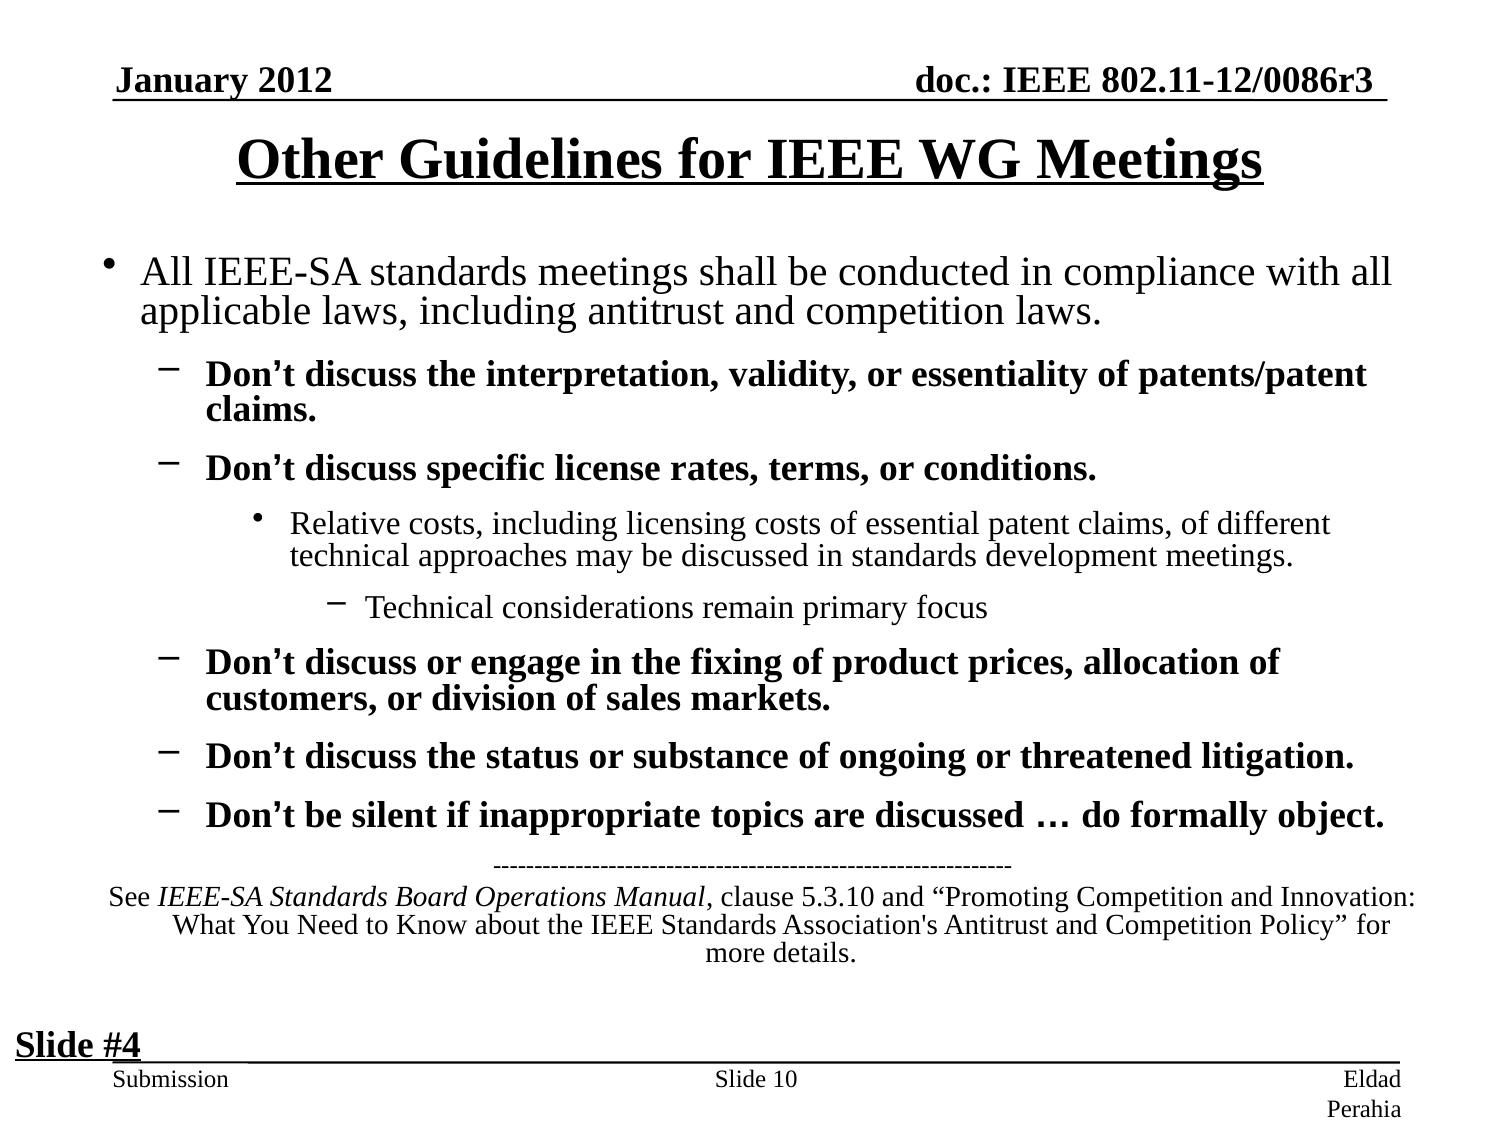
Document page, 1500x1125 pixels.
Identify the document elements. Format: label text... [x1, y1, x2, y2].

text_box Other Guidelines for IEEE WG Meetings [112, 112, 1388, 213]
text_box All IEEE-SA standards meetings shall be conducted in compliance with all applicable laws, including antitrust and competition laws. Don’t discuss the interpretation, validity, or essentiality of patents/patent claims. Don’t discuss specific license rates, terms, or conditions. Relative costs, including licensing costs of essential patent claims, of different technical approaches may be discussed in standards development meetings. Technical considerations remain primary focus Don’t discuss or engage in the fixing of product prices, allocation of customers, or division of sales markets. Don’t discuss the status or substance of ongoing or threatened litigation. Don’t be silent if inappropriate topics are discussed … do formally object. --------------------------------------------------------------- See IEEE-SA Standards Board Operations Manual, clause 5.3.10 and “Promoting Competition and Innovation: What You Need to Know about the IEEE Standards Association's Antitrust and Competition Policy” for more details. [87, 224, 1438, 975]
slide_number Slide 10 [712, 1061, 800, 1093]
footer Eldad Perahia, Intel Corporation [1324, 1061, 1402, 1093]
text_box January 2012 [115, 54, 334, 100]
text_box Slide #4 [0, 1012, 157, 1073]
